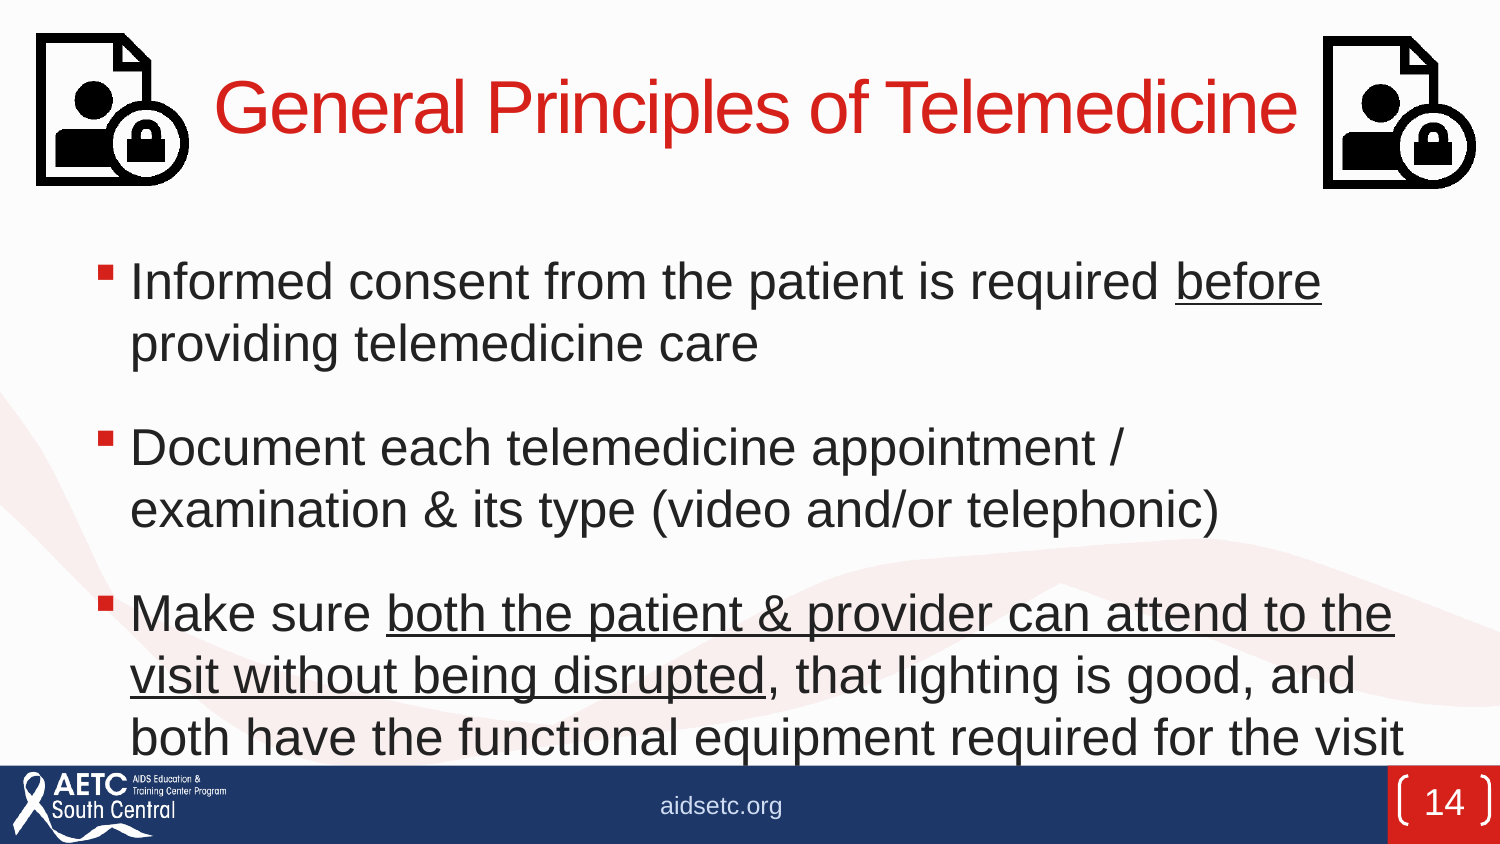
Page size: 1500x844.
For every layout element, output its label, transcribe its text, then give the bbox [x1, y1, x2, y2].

picture [1323, 36, 1476, 190]
picture [12, 770, 227, 844]
picture [36, 33, 189, 186]
list Informed consent from the patient is required before providing telemedicine care Document each telemedicine appointment / examination & its type (video and/or telephonic) Make sure both the patient & provider can attend to the visit without being disrupted, that lighting is good, and both have the functional equipment required for the visit [60, 240, 1425, 797]
footer aidsetc.org [453, 781, 991, 827]
slide_number 14 [1397, 774, 1492, 827]
title General Principles of Telemedicine [198, 33, 1323, 175]
